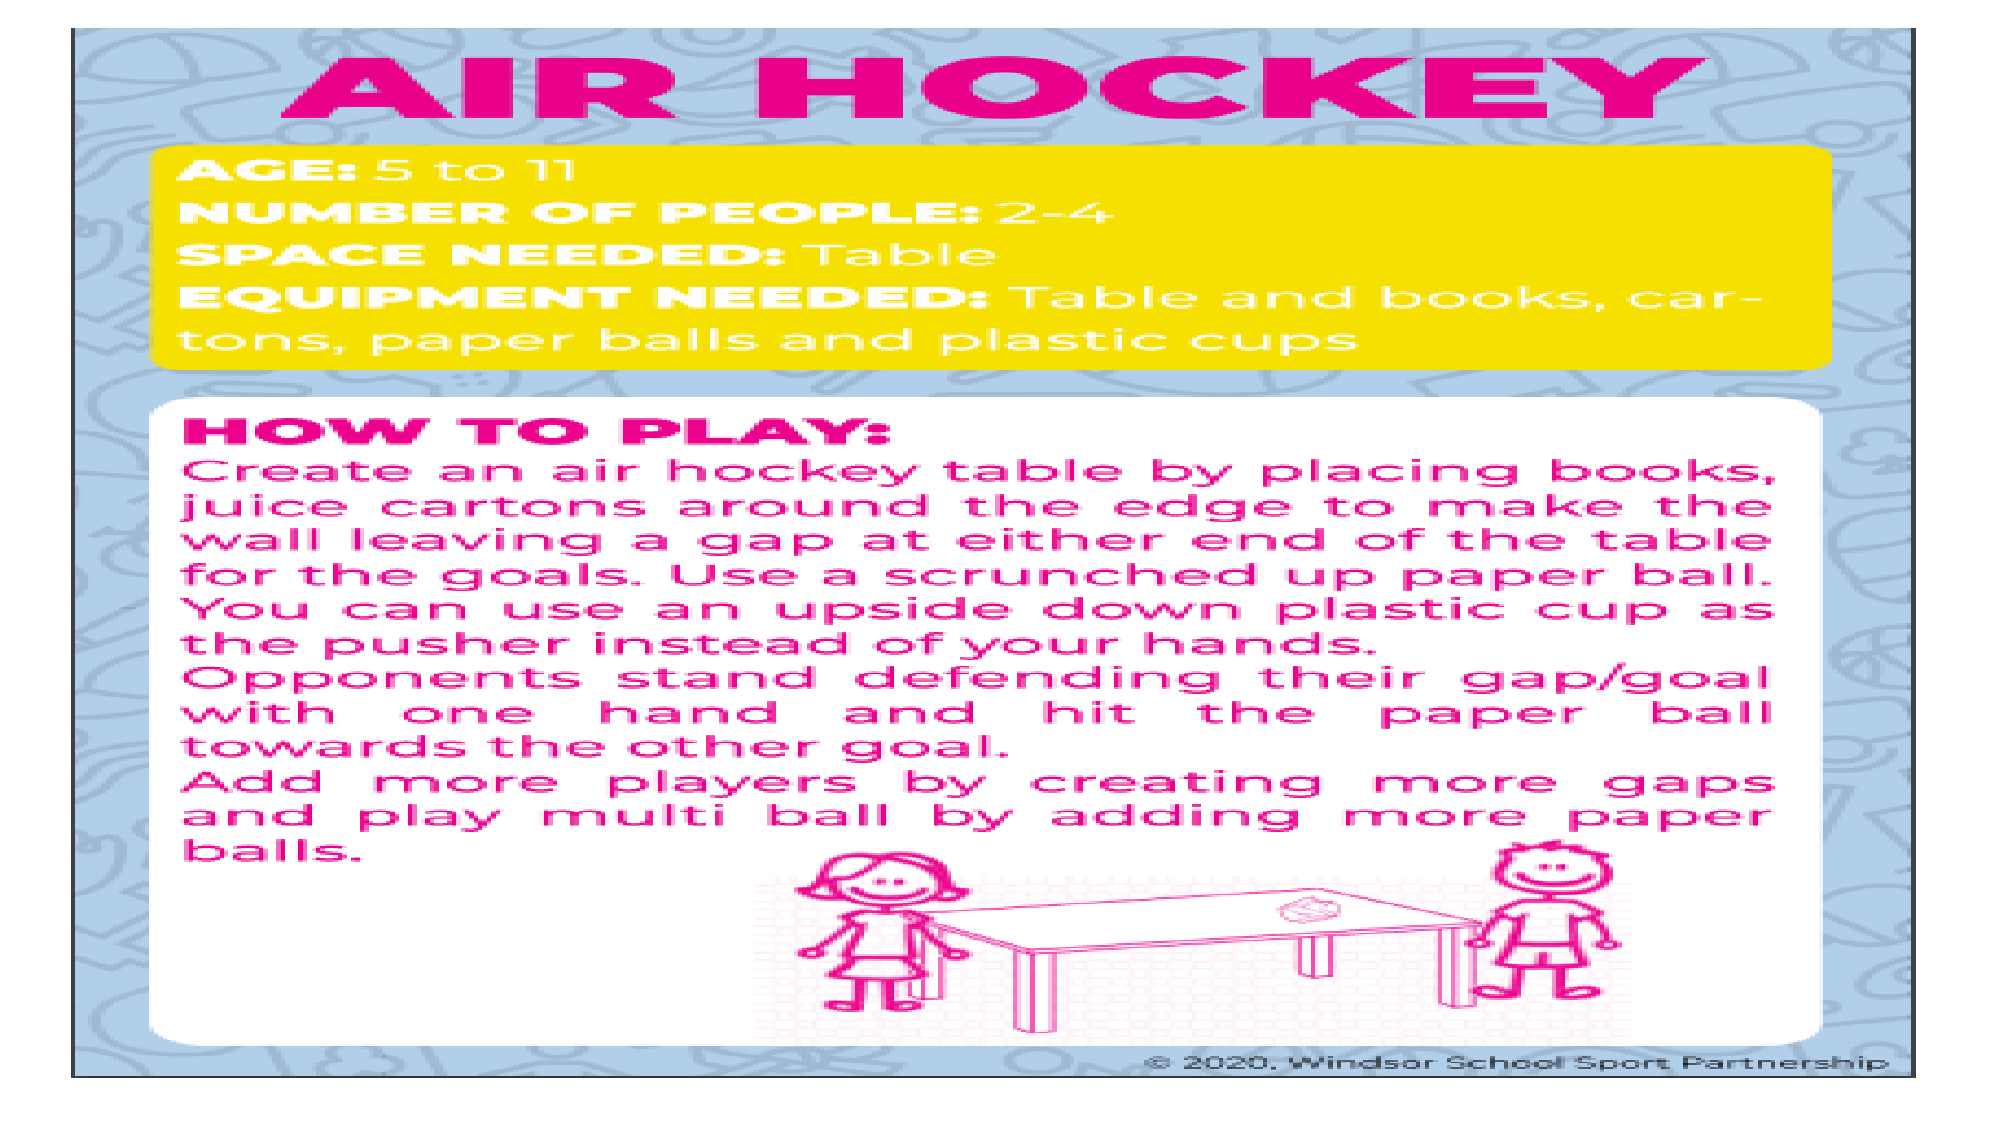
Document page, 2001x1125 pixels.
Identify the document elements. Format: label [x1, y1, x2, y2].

picture [71, 28, 1916, 1078]
